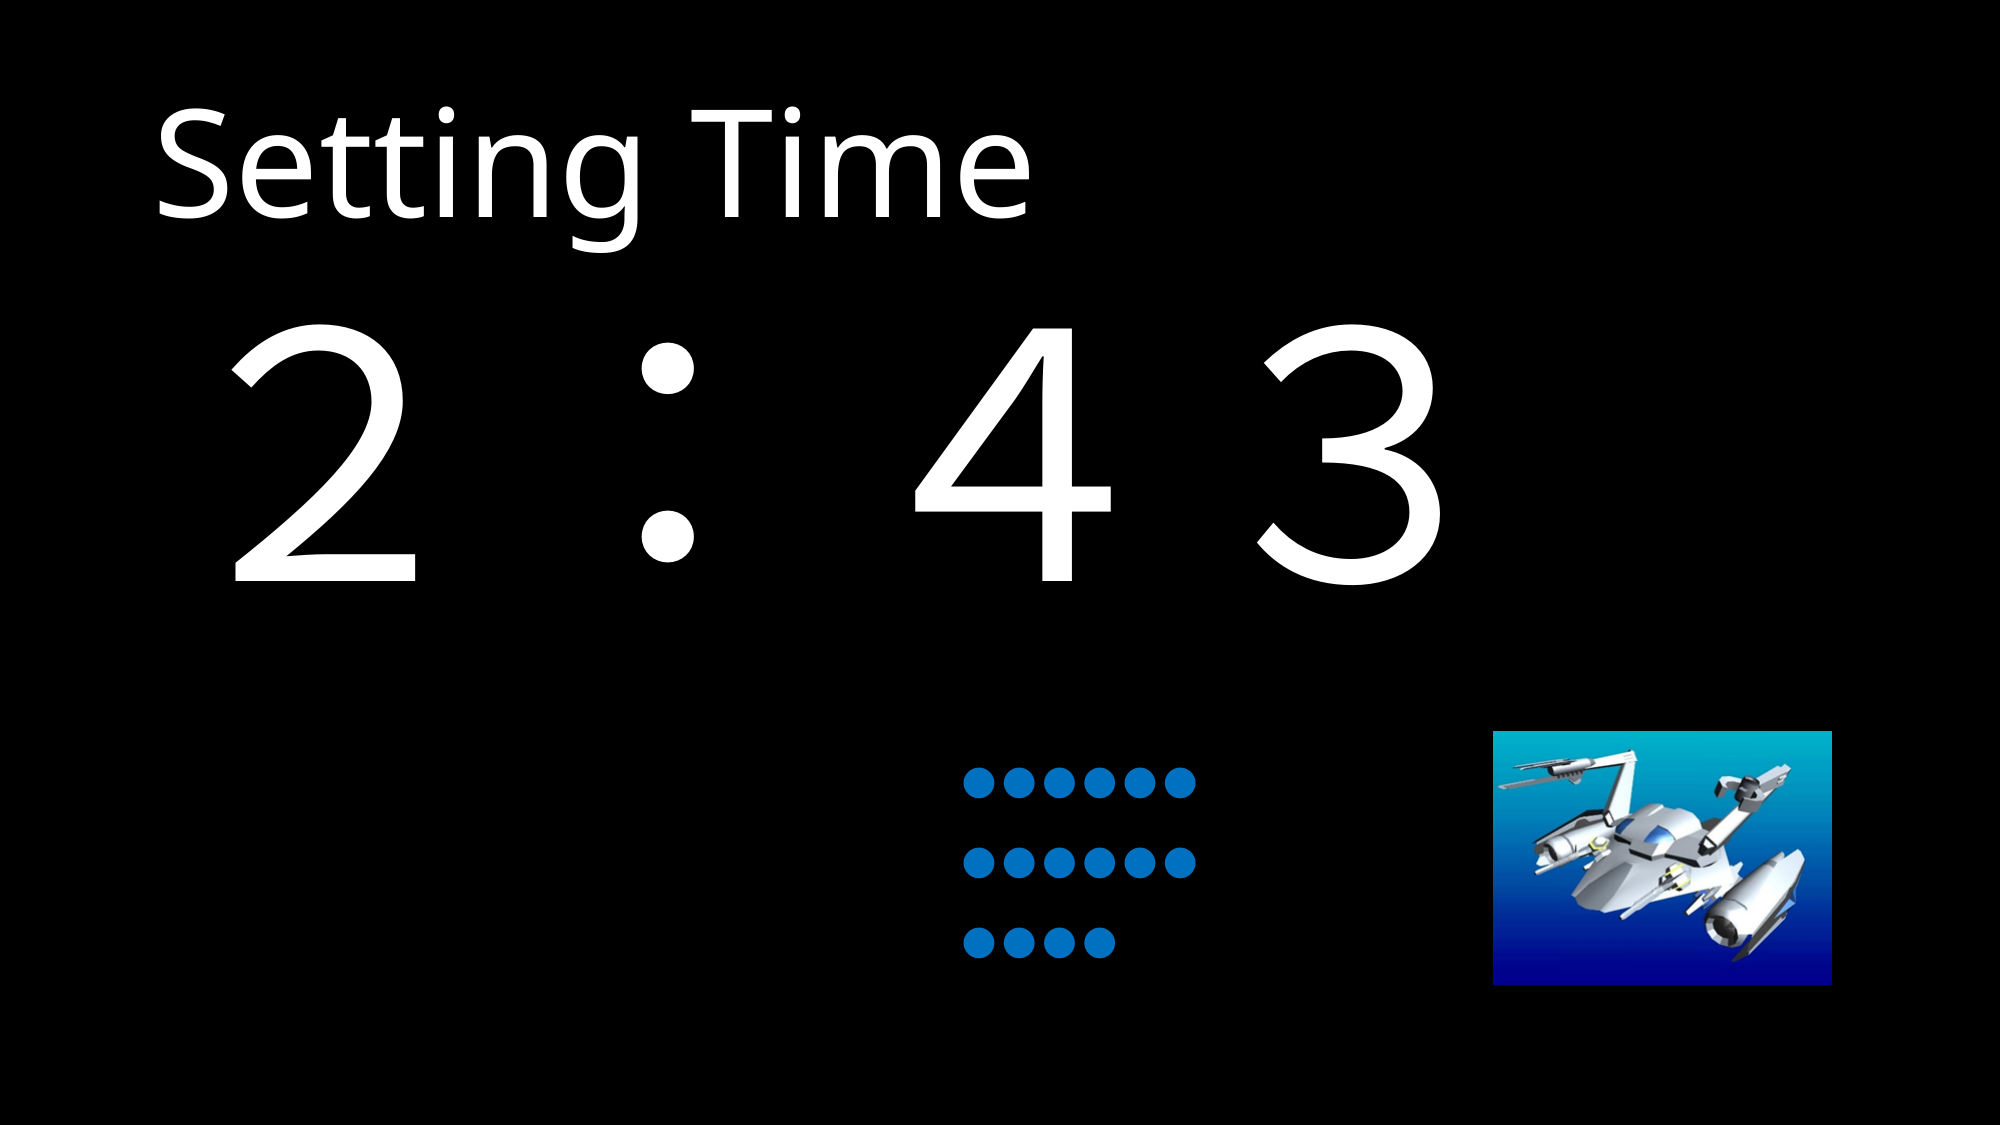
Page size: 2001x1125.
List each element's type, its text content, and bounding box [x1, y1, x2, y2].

picture [1493, 731, 1832, 985]
title Setting Time [137, 59, 1863, 278]
text_box ●●●●●● ●●●●●● ●●●● [944, 728, 1390, 984]
list ２：４３ [137, 277, 1610, 806]
